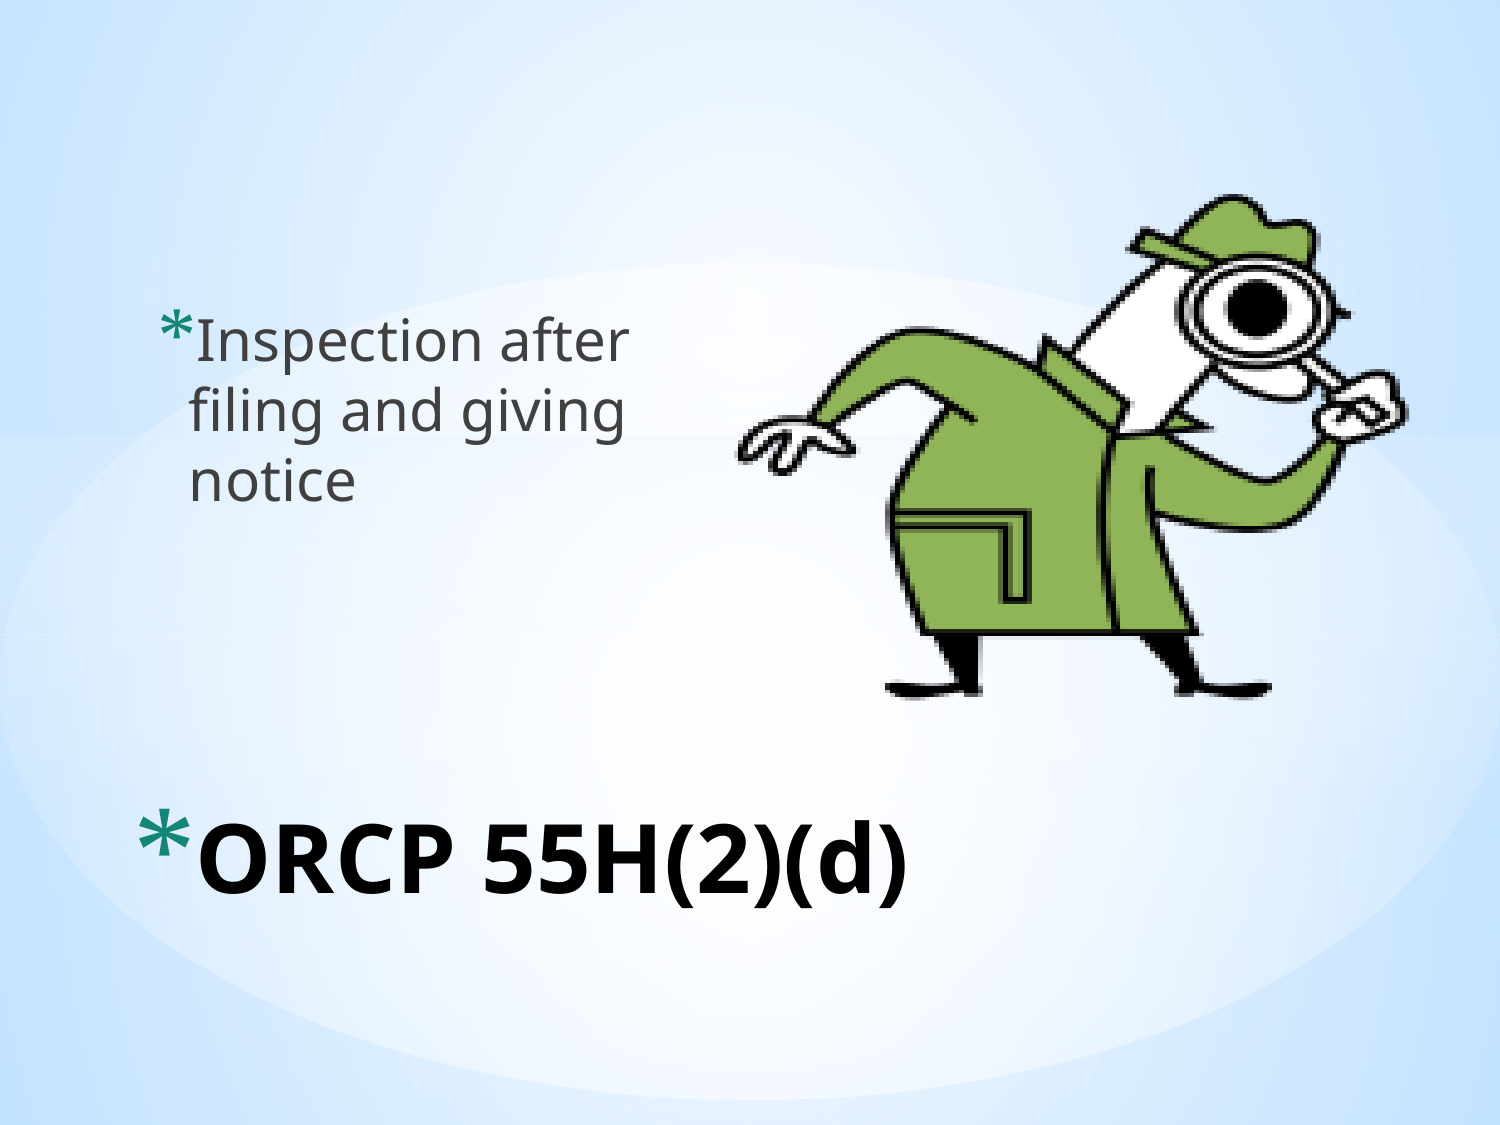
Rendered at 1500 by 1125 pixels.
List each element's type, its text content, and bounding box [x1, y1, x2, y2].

title ORCP 55H(2)(d) [119, 732, 1167, 920]
picture [733, 187, 1410, 701]
list Inspection after filing and giving notice [144, 165, 750, 521]
